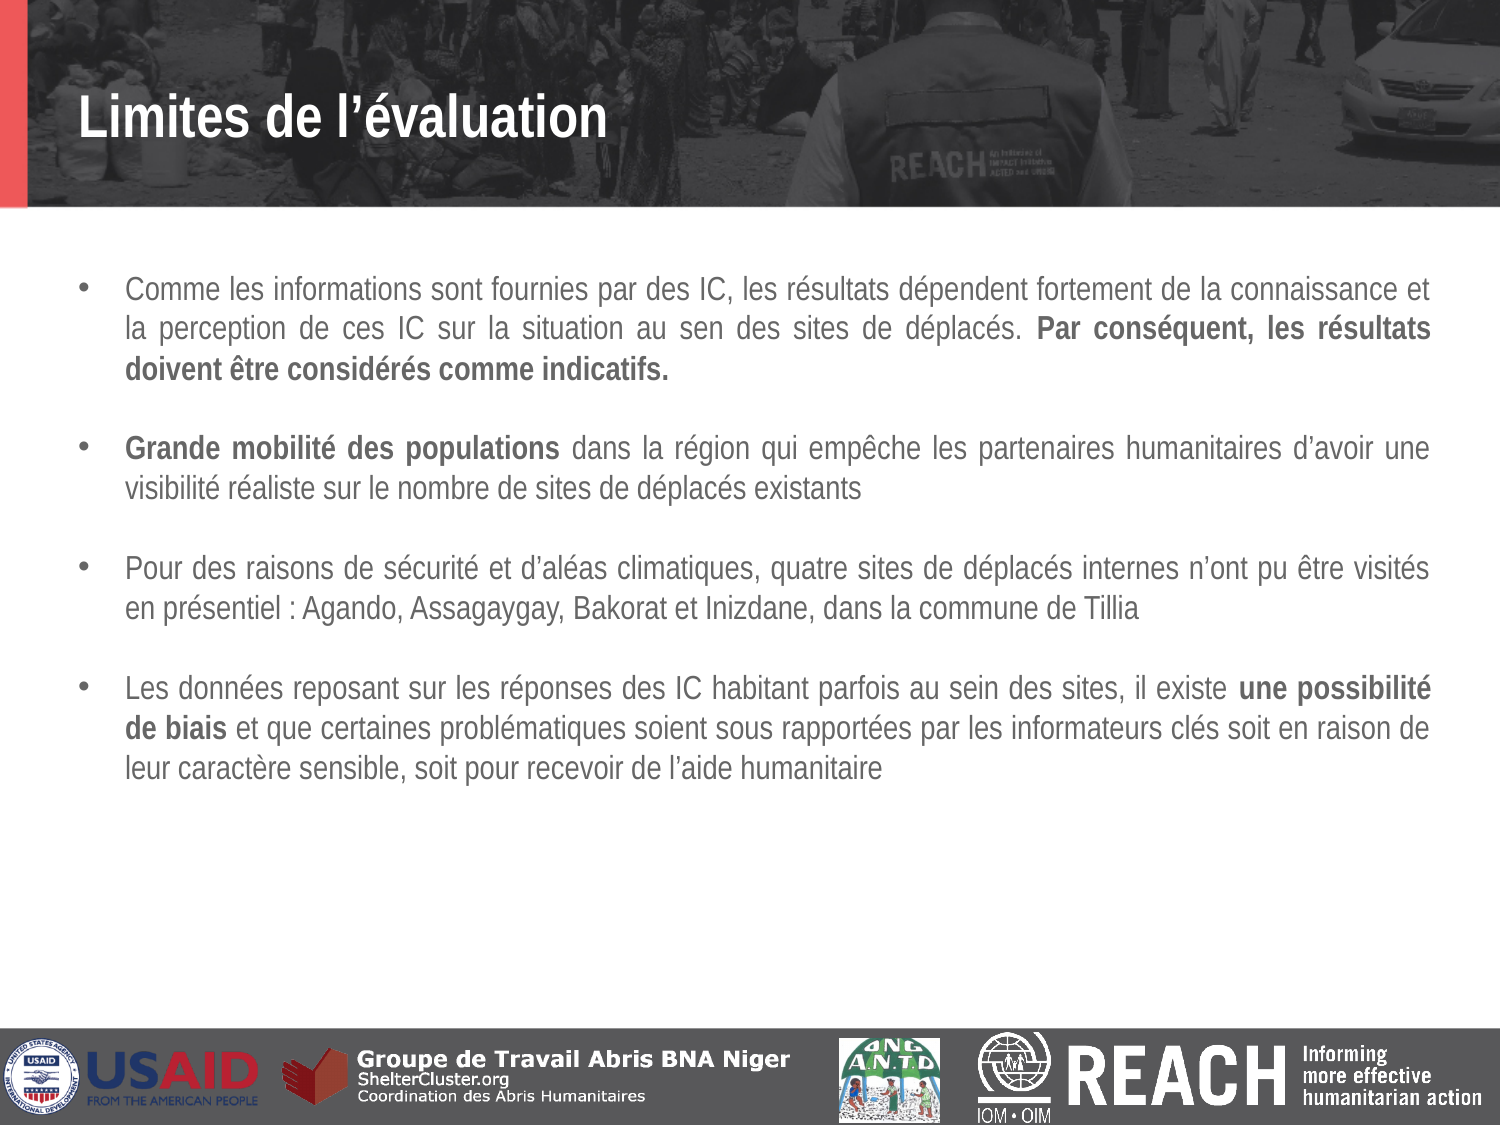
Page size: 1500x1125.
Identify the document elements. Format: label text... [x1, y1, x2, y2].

text_box Comme les informations sont fournies par des IC, les résultats dépendent fortement de la connaissance et la perception de ces IC sur la situation au sen des sites de déplacés. Par conséquent, les résultats doivent être considérés comme indicatifs. Grande mobilité des populations dans la région qui empêche les partenaires humanitaires d’avoir une visibilité réaliste sur le nombre de sites de déplacés existants Pour des raisons de sécurité et d’aléas climatiques, quatre sites de déplacés internes n’ont pu être visités en présentiel : Agando, Assagaygay, Bakorat et Inizdane, dans la commune de Tillia Les données reposant sur les réponses des IC habitant parfois au sein des sites, il existe une possibilité de biais et que certaines problématiques soient sous rapportées par les informateurs clés soit en raison de leur caractère sensible, soit pour recevoir de l’aide humanitaire [63, 259, 1447, 794]
title Limites de l’évaluation [63, 43, 1391, 163]
picture [3, 1038, 258, 1115]
picture [839, 1037, 940, 1123]
picture [0, 0, 1500, 1125]
picture [278, 1038, 796, 1109]
